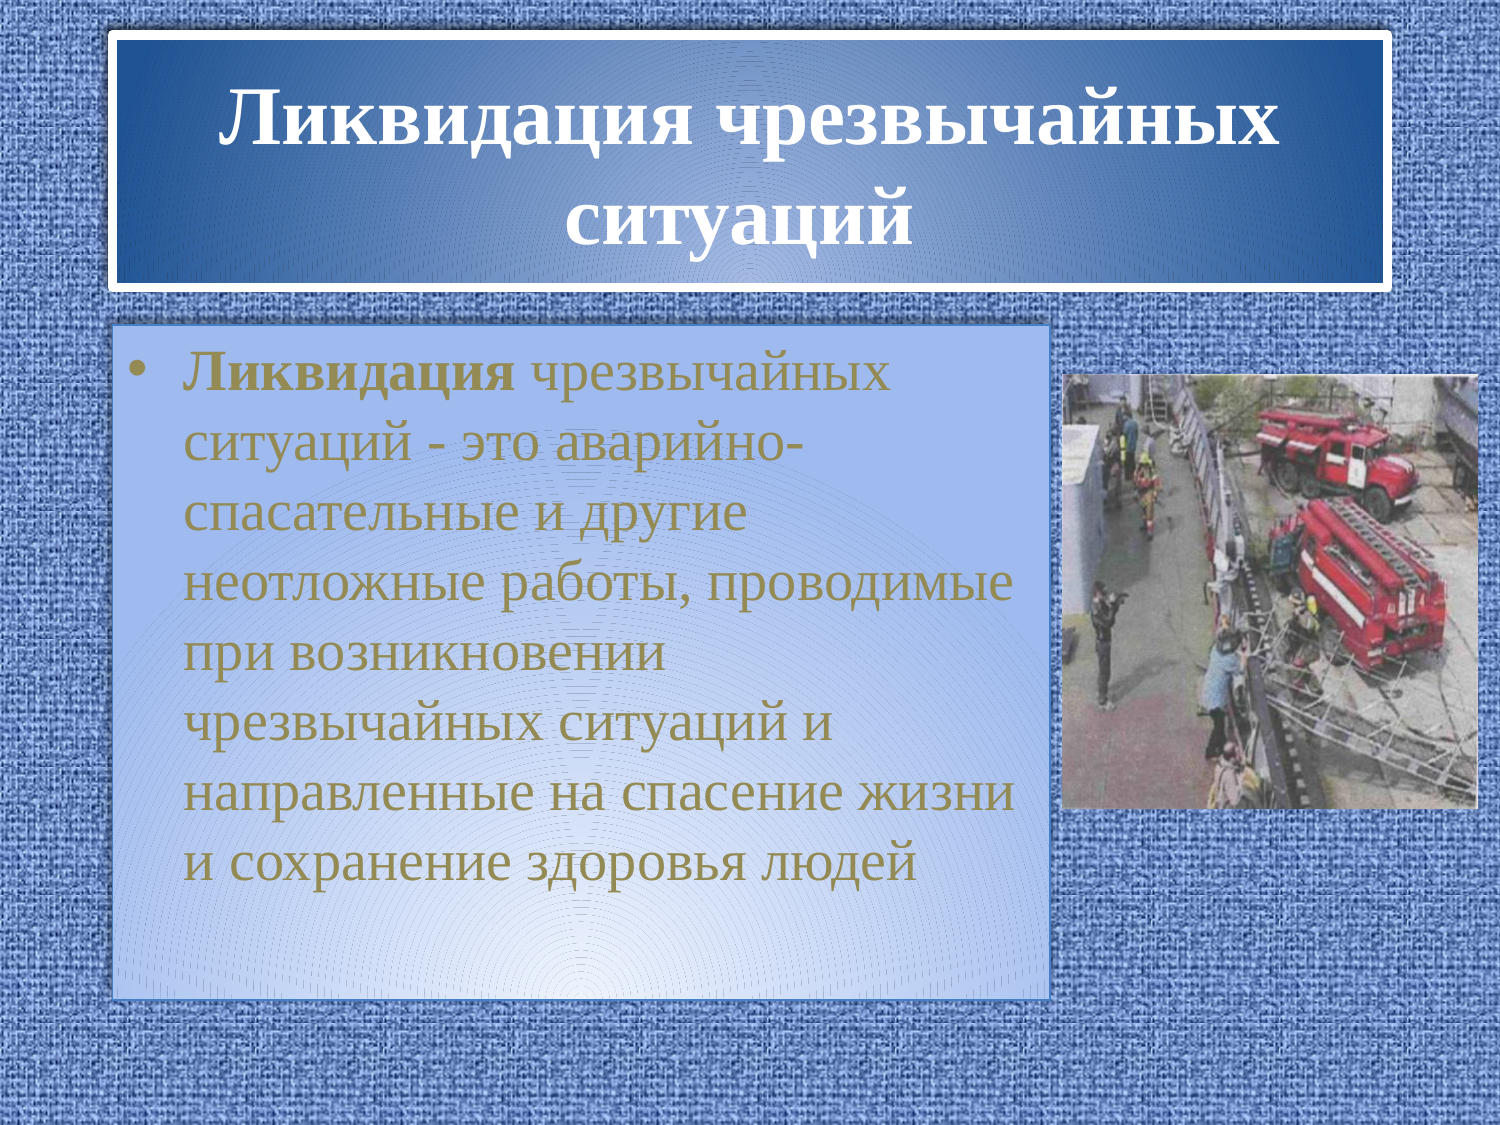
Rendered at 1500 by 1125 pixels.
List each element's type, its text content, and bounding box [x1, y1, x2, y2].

picture [0, 0, 1500, 1125]
list Ликвидация чрезвычайных ситуаций - это аварийно-спасательные и другие неотложные работы, проводимые при возникновении чрезвычайных ситуаций и направленные на спасение жизни и сохранение здоровья людей [112, 324, 1051, 1001]
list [1062, 374, 1478, 809]
title Ликвидация чрезвычайных ситуаций [112, 34, 1388, 288]
